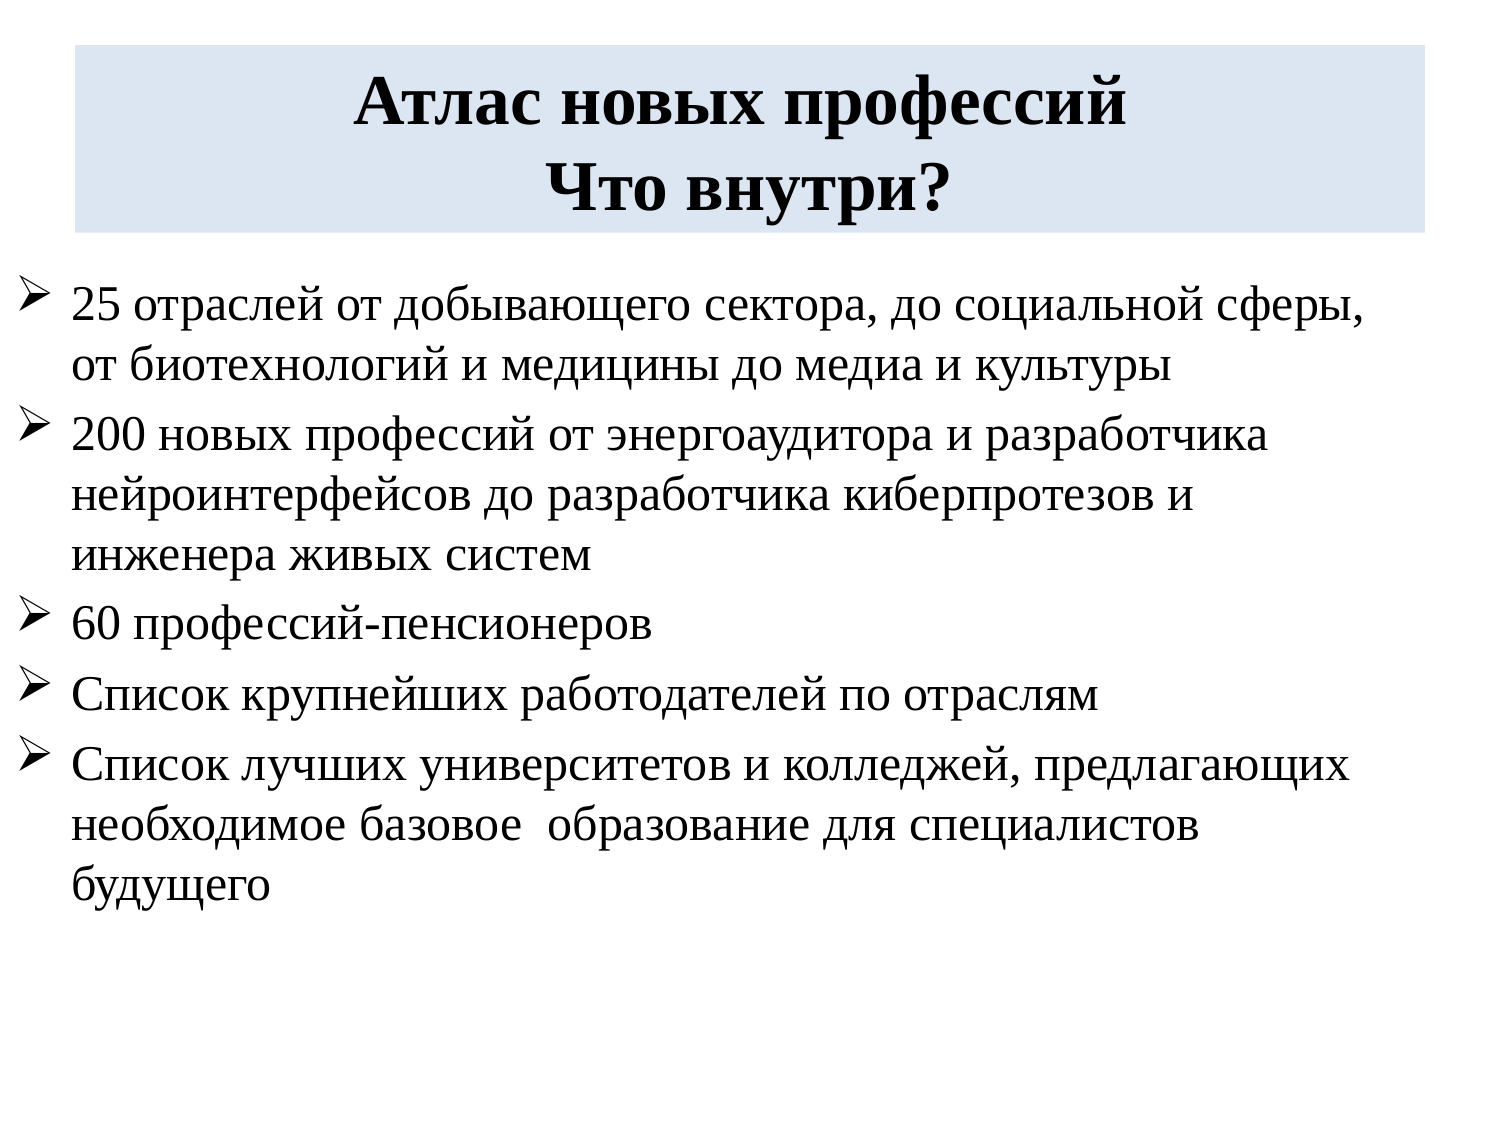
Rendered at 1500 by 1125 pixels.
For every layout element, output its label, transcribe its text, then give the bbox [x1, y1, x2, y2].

title Атлас новых профессий Что внутри? [75, 45, 1425, 233]
list 25 отраслей от добывающего сектора, до социальной сферы, от биотехнологий и медицины до медиа и культуры 200 новых профессий от энергоаудитора и разработчика нейроинтерфейсов до разработчика киберпротезов и инженера живых систем 60 профессий-пенсионеров Список крупнейших работодателей по отраслям Список лучших университетов и колледжей, предлагающих необходимое базовое образование для специалистов будущего [0, 262, 1425, 1005]
